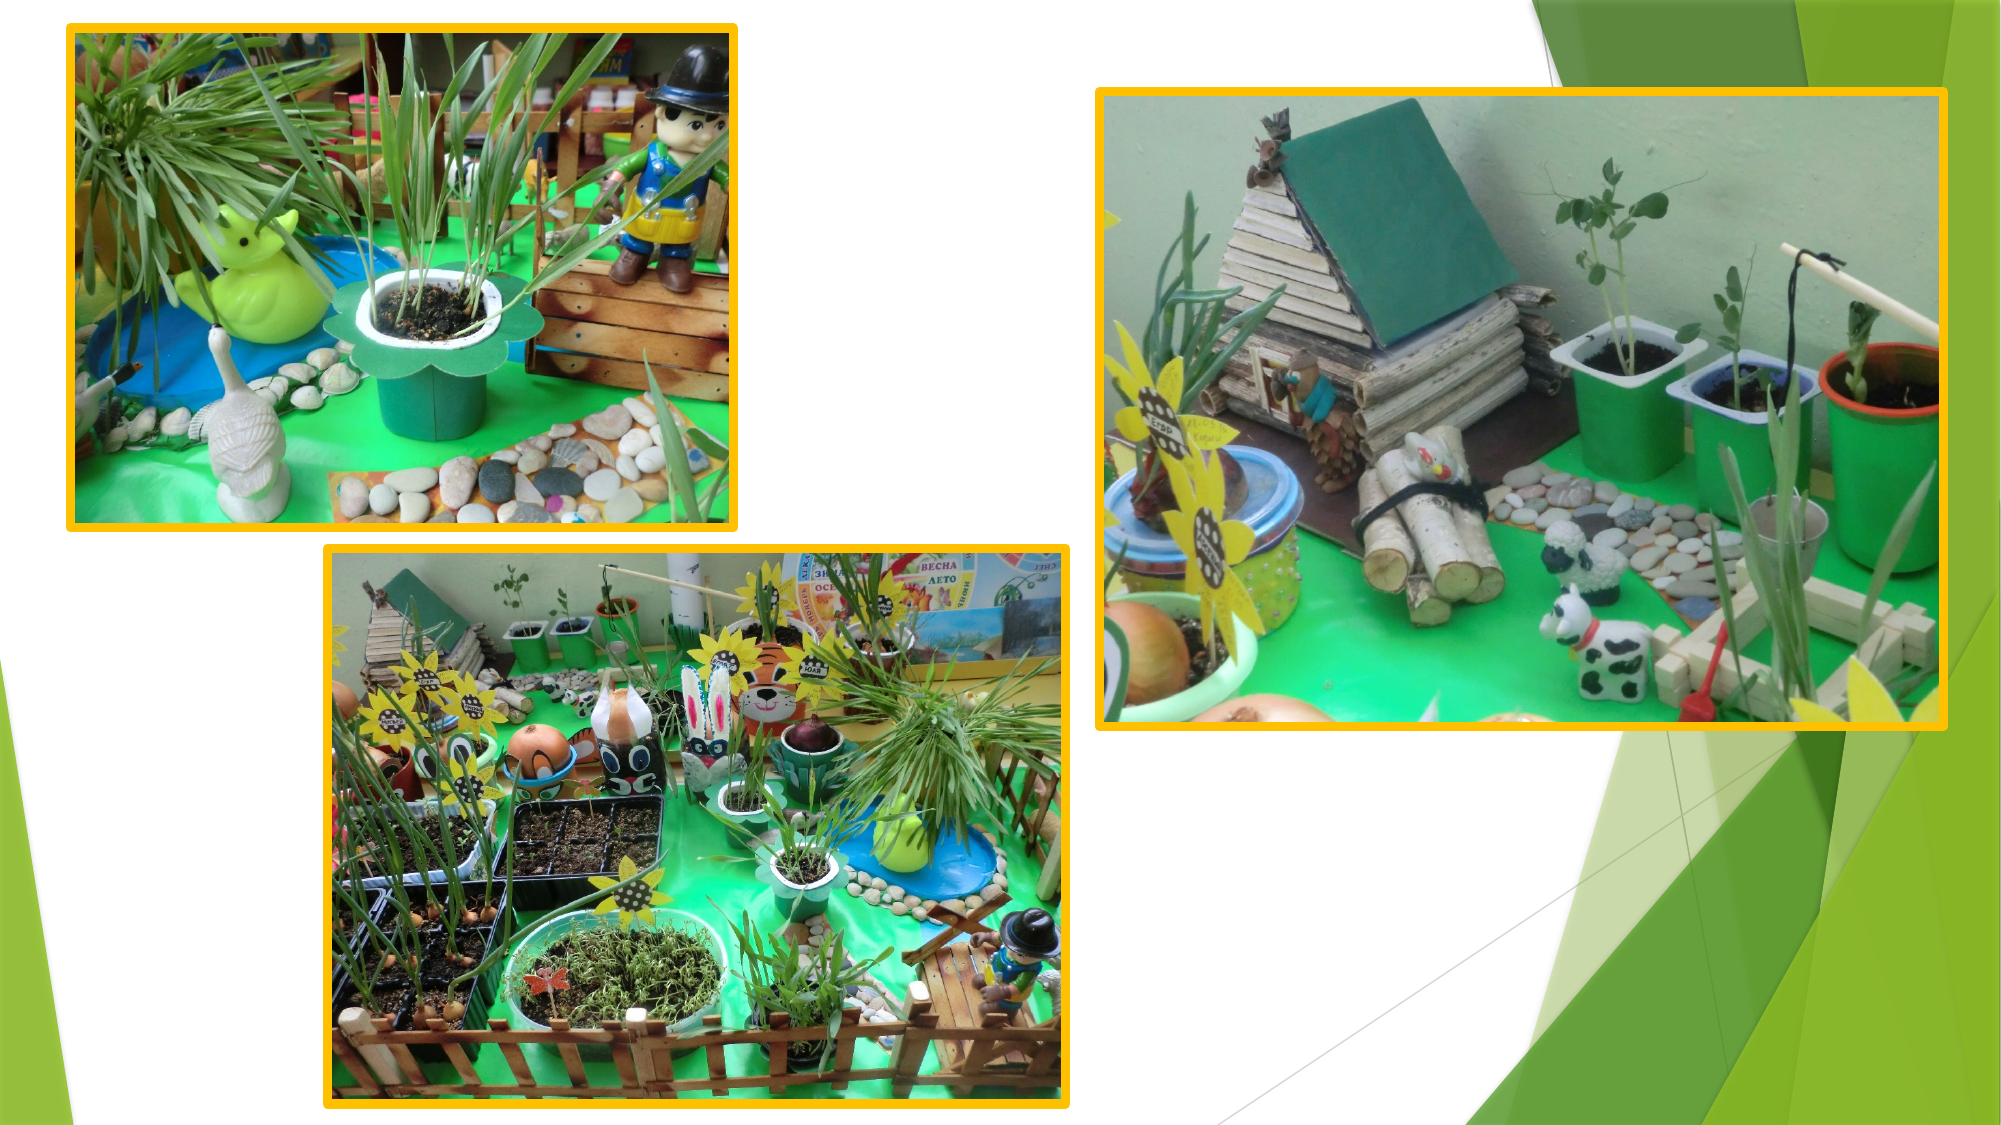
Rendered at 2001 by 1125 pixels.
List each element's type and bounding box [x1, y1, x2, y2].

picture [331, 552, 1062, 1100]
picture [74, 32, 730, 524]
picture [1103, 95, 1940, 723]
